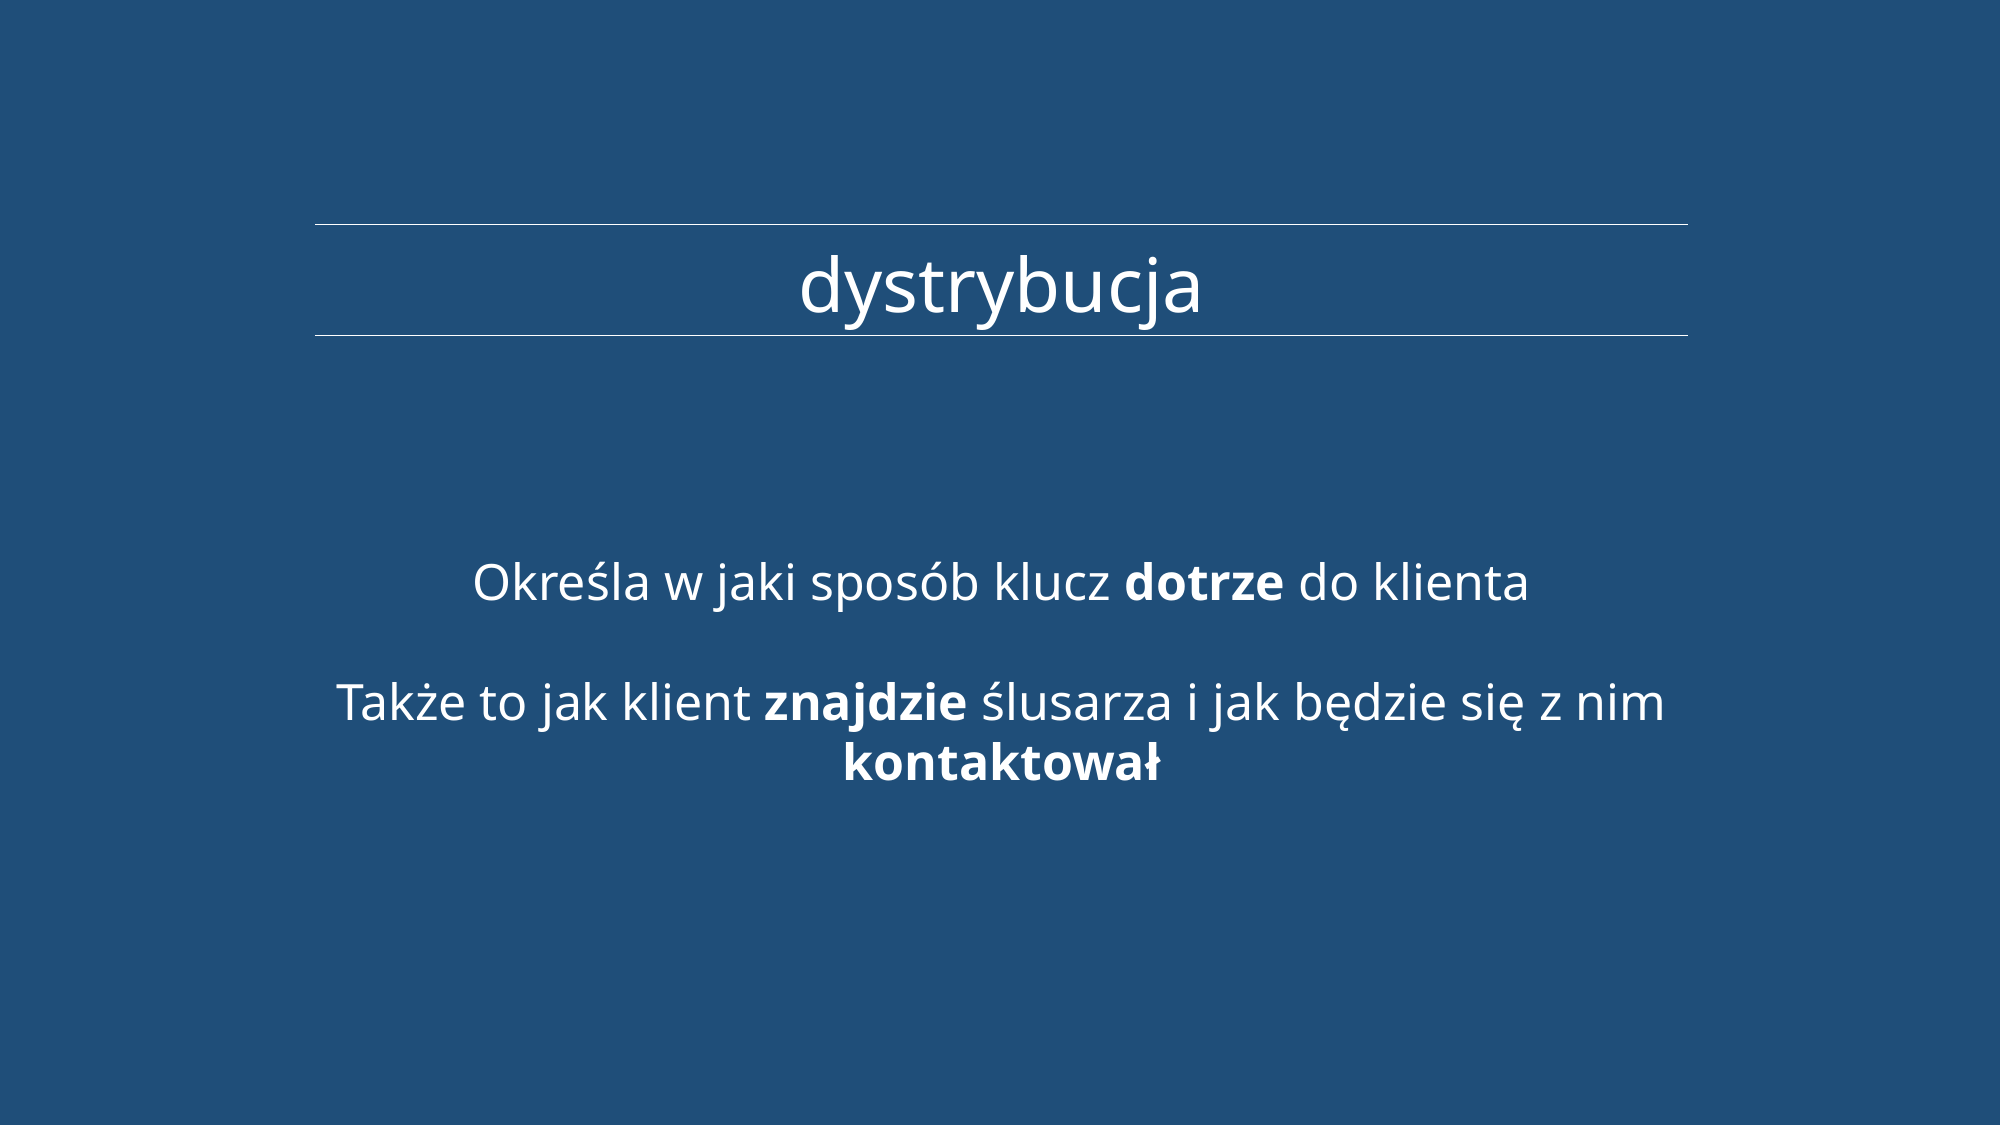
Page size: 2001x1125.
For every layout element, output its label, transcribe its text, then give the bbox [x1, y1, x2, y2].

text_box Określa w jaki sposób klucz dotrze do klienta Także to jak klient znajdzie ślusarza i jak będzie się z nim kontaktował [314, 542, 1689, 798]
text_box dystrybucja [314, 229, 1689, 335]
